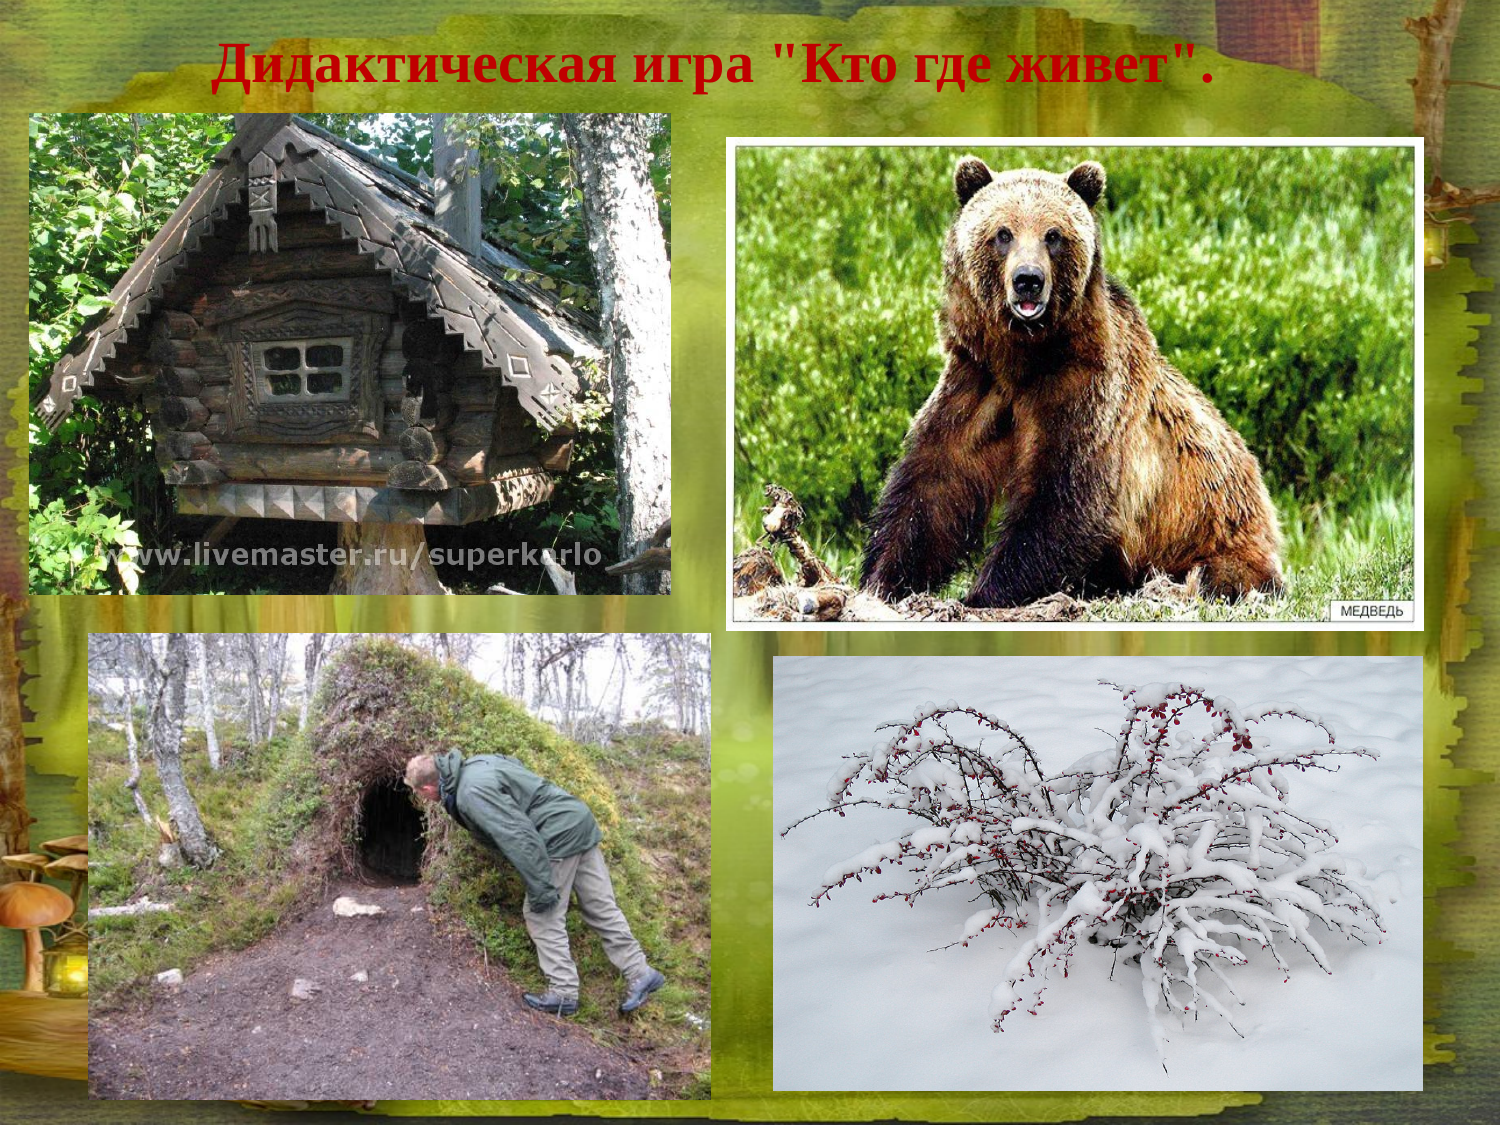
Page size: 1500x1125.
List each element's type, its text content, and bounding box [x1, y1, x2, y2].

text_box Дидактическая игра "Кто где живет". [183, 16, 1288, 102]
picture [0, 0, 1500, 1125]
